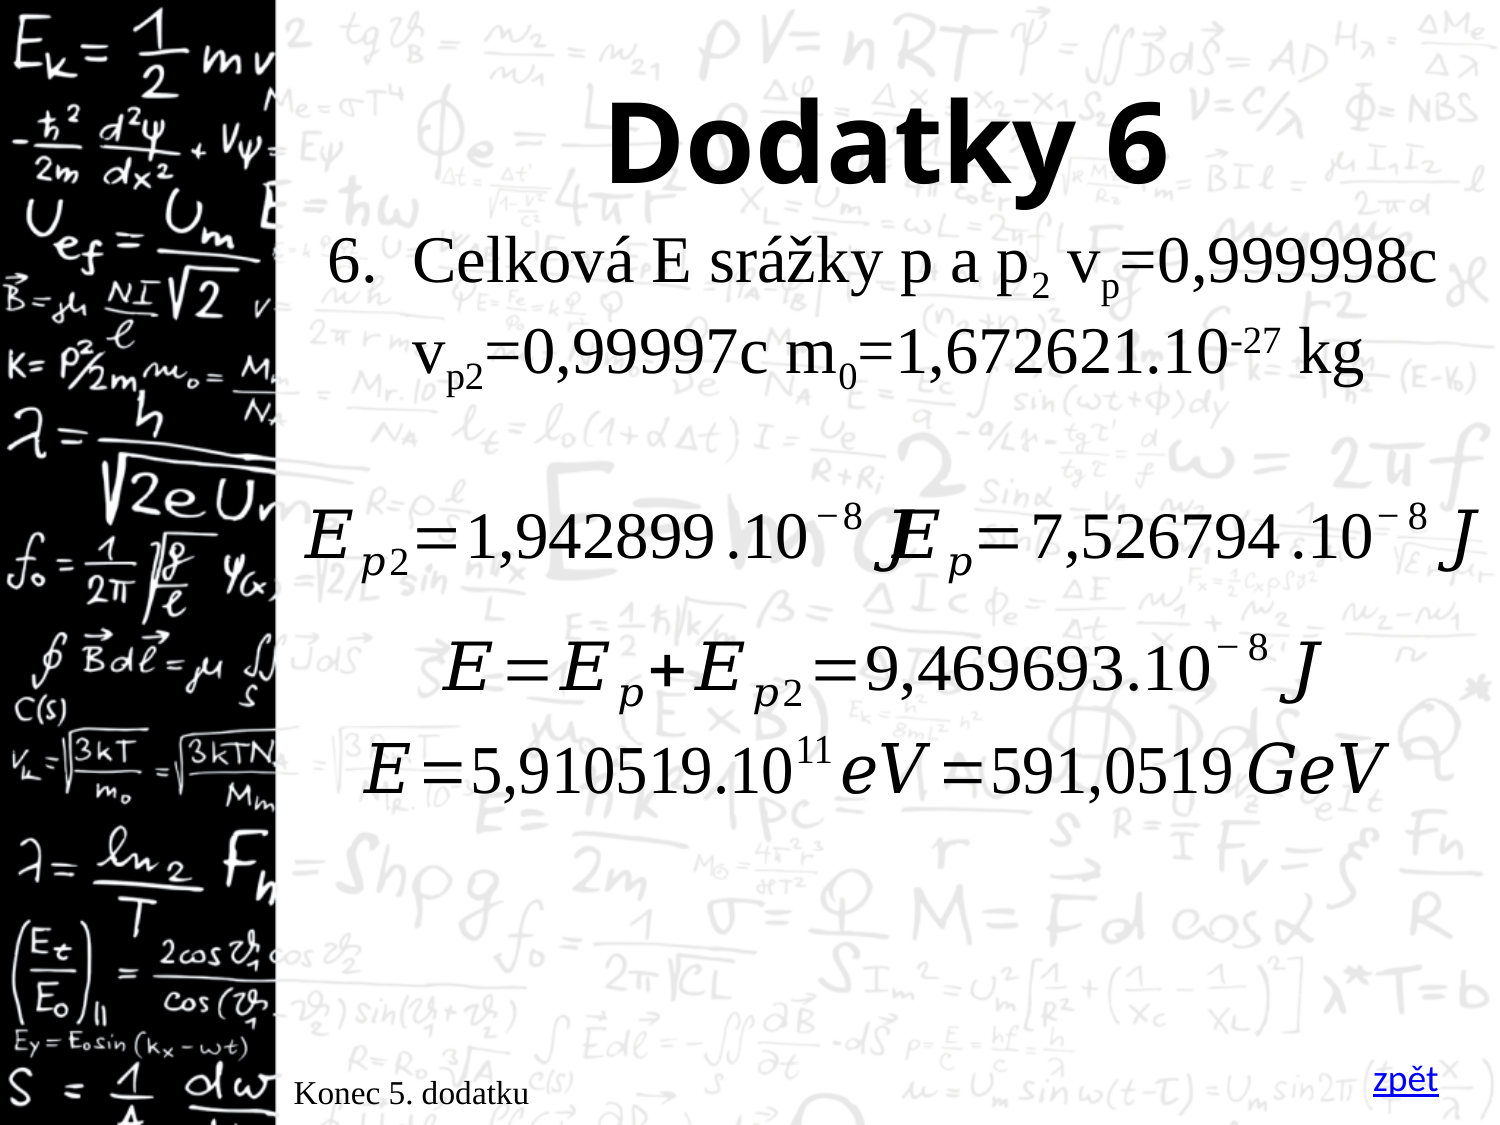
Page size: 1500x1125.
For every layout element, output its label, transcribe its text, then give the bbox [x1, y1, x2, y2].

text_box zpět [1358, 1046, 1465, 1107]
text_box Konec 5. dodatku [278, 1064, 545, 1119]
title Dodatky 6 [312, 45, 1461, 208]
text_box Celková E srážky p a p2 vp=0,999998c vp2=0,99997c m0=1,672621.10-27 kg [312, 208, 1500, 492]
picture [0, 0, 1500, 1125]
